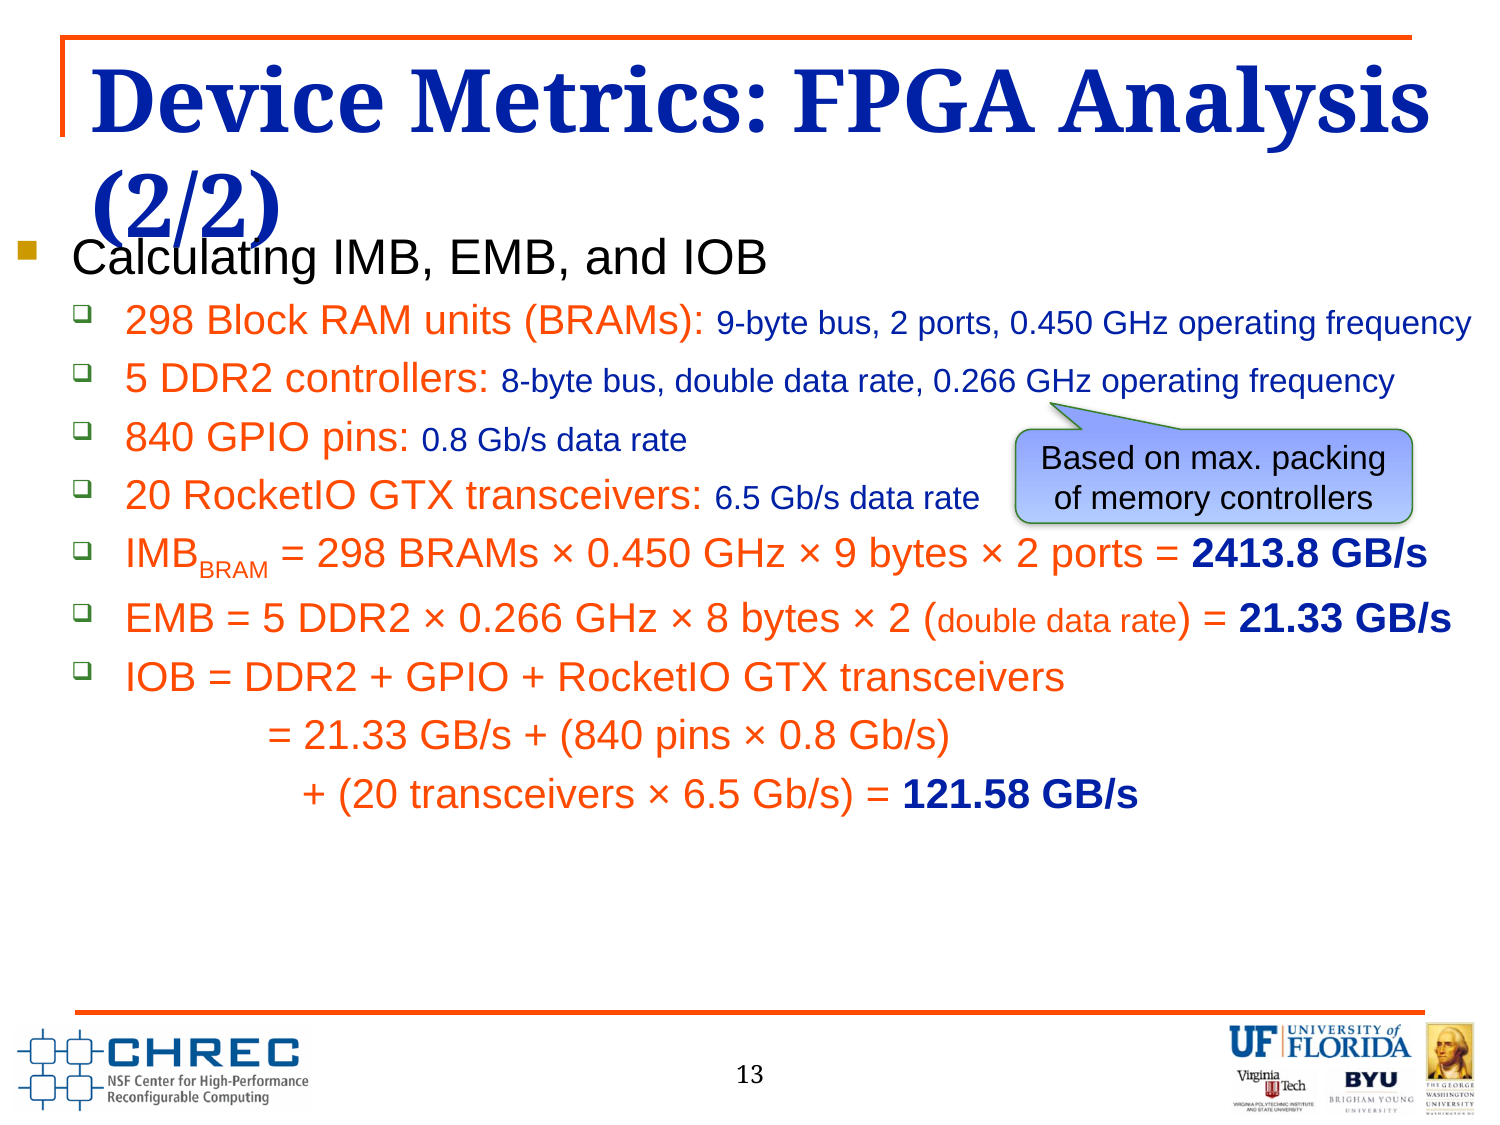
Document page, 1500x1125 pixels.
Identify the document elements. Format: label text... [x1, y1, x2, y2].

text_box Based on max. packing of memory controllers [1014, 402, 1414, 524]
title Device Metrics: FPGA Analysis (2/2) [74, 37, 1500, 168]
slide_number 13 [599, 1024, 901, 1101]
picture [1224, 1021, 1475, 1117]
text_box Calculating IMB, EMB, and IOB 298 Block RAM units (BRAMs): 9-byte bus, 2 ports, 0.450 GHz operating frequency 5 DDR2 controllers: 8-byte bus, double data rate, 0.266 GHz operating frequency 840 GPIO pins: 0.8 Gb/s data rate 20 RocketIO GTX transceivers: 6.5 Gb/s data rate IMBBRAM = 298 BRAMs × 0.450 GHz × 9 bytes × 2 ports = 2413.8 GB/s EMB = 5 DDR2 × 0.266 GHz × 8 bytes × 2 (double data rate) = 21.33 GB/s IOB = DDR2 + GPIO + RocketIO GTX transceivers = 21.33 GB/s + (840 pins × 0.8 Gb/s) + (20 transceivers × 6.5 Gb/s) = 121.58 GB/s [0, 216, 1500, 992]
picture [12, 1026, 313, 1112]
